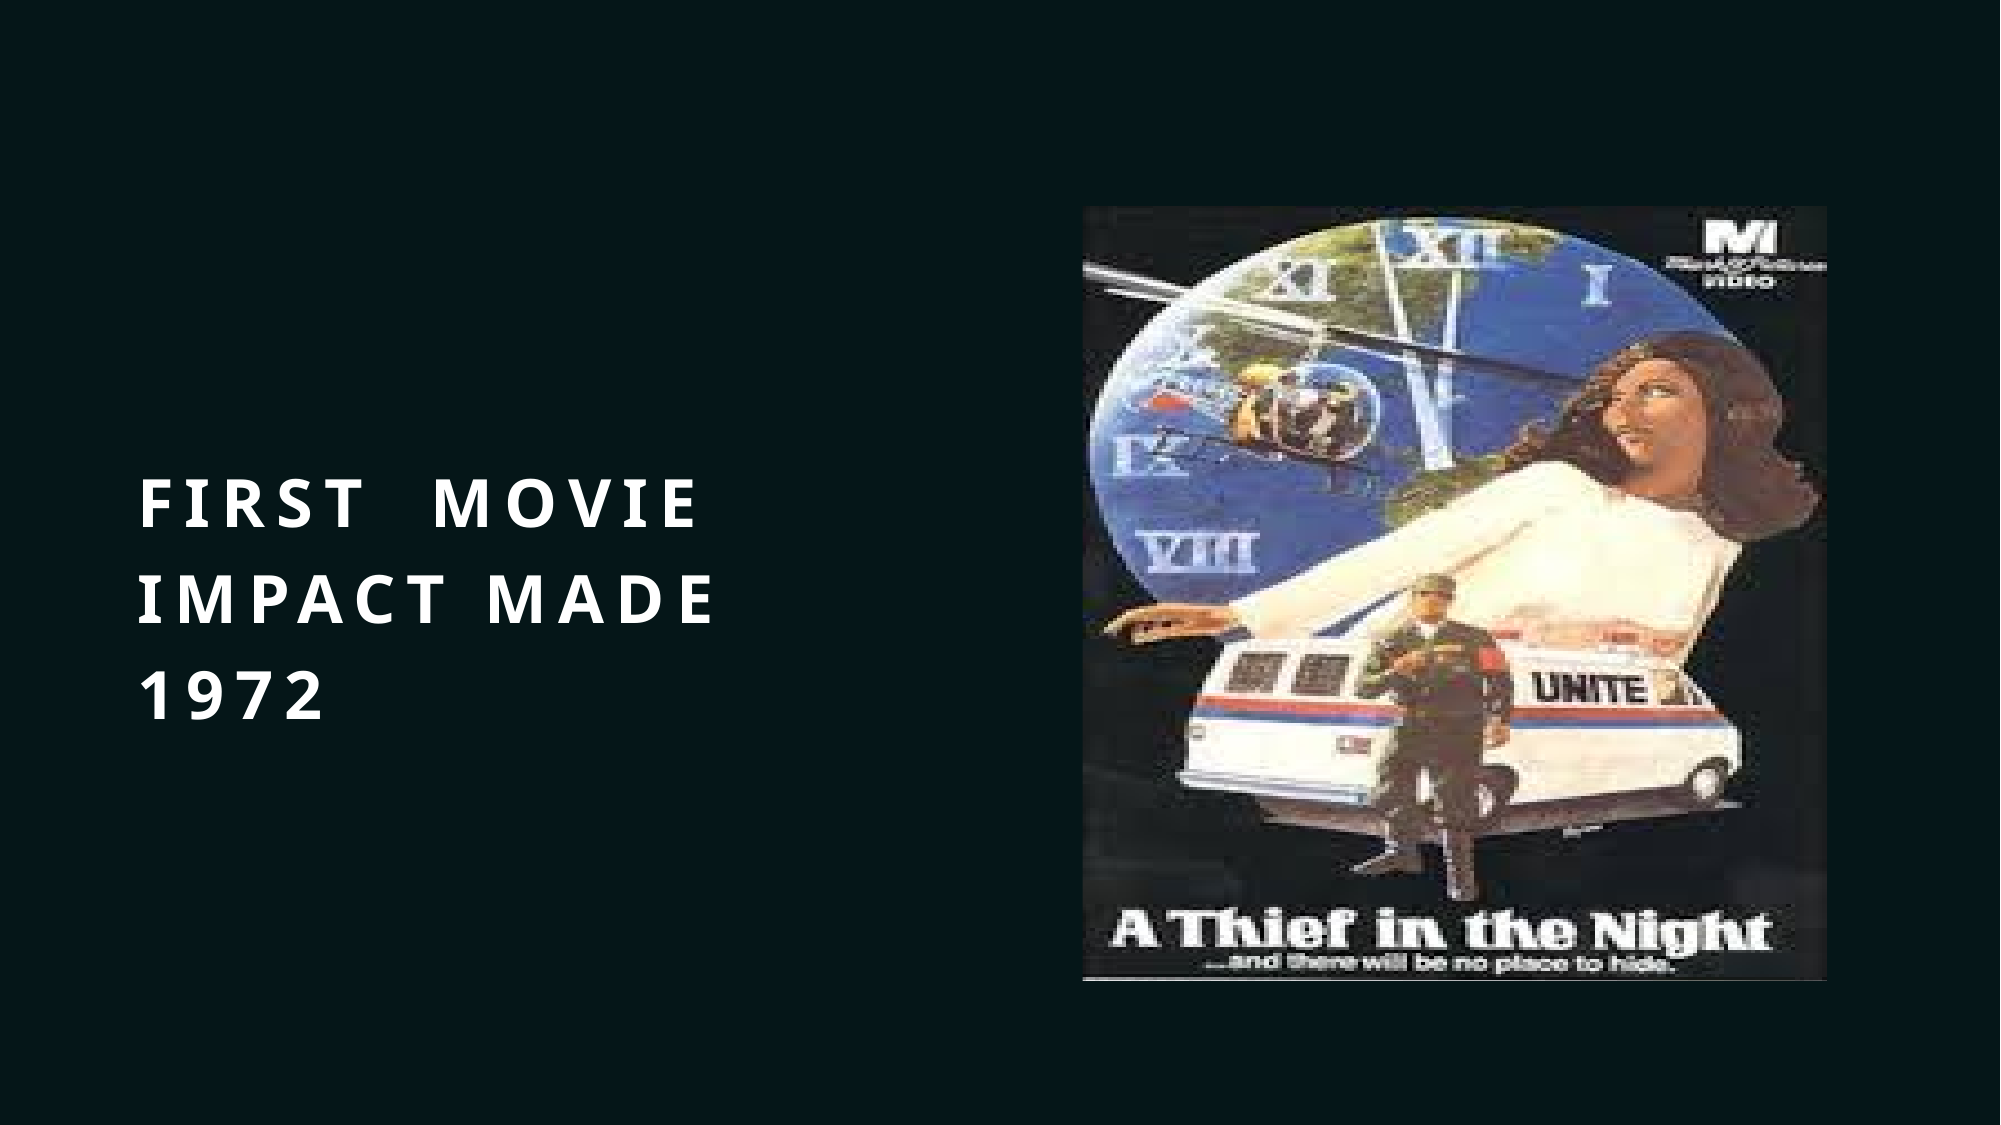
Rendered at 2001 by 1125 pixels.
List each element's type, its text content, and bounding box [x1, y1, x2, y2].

title FIRST MOVIE IMPACT made 1972 [122, 400, 966, 741]
picture [1082, 206, 1829, 981]
